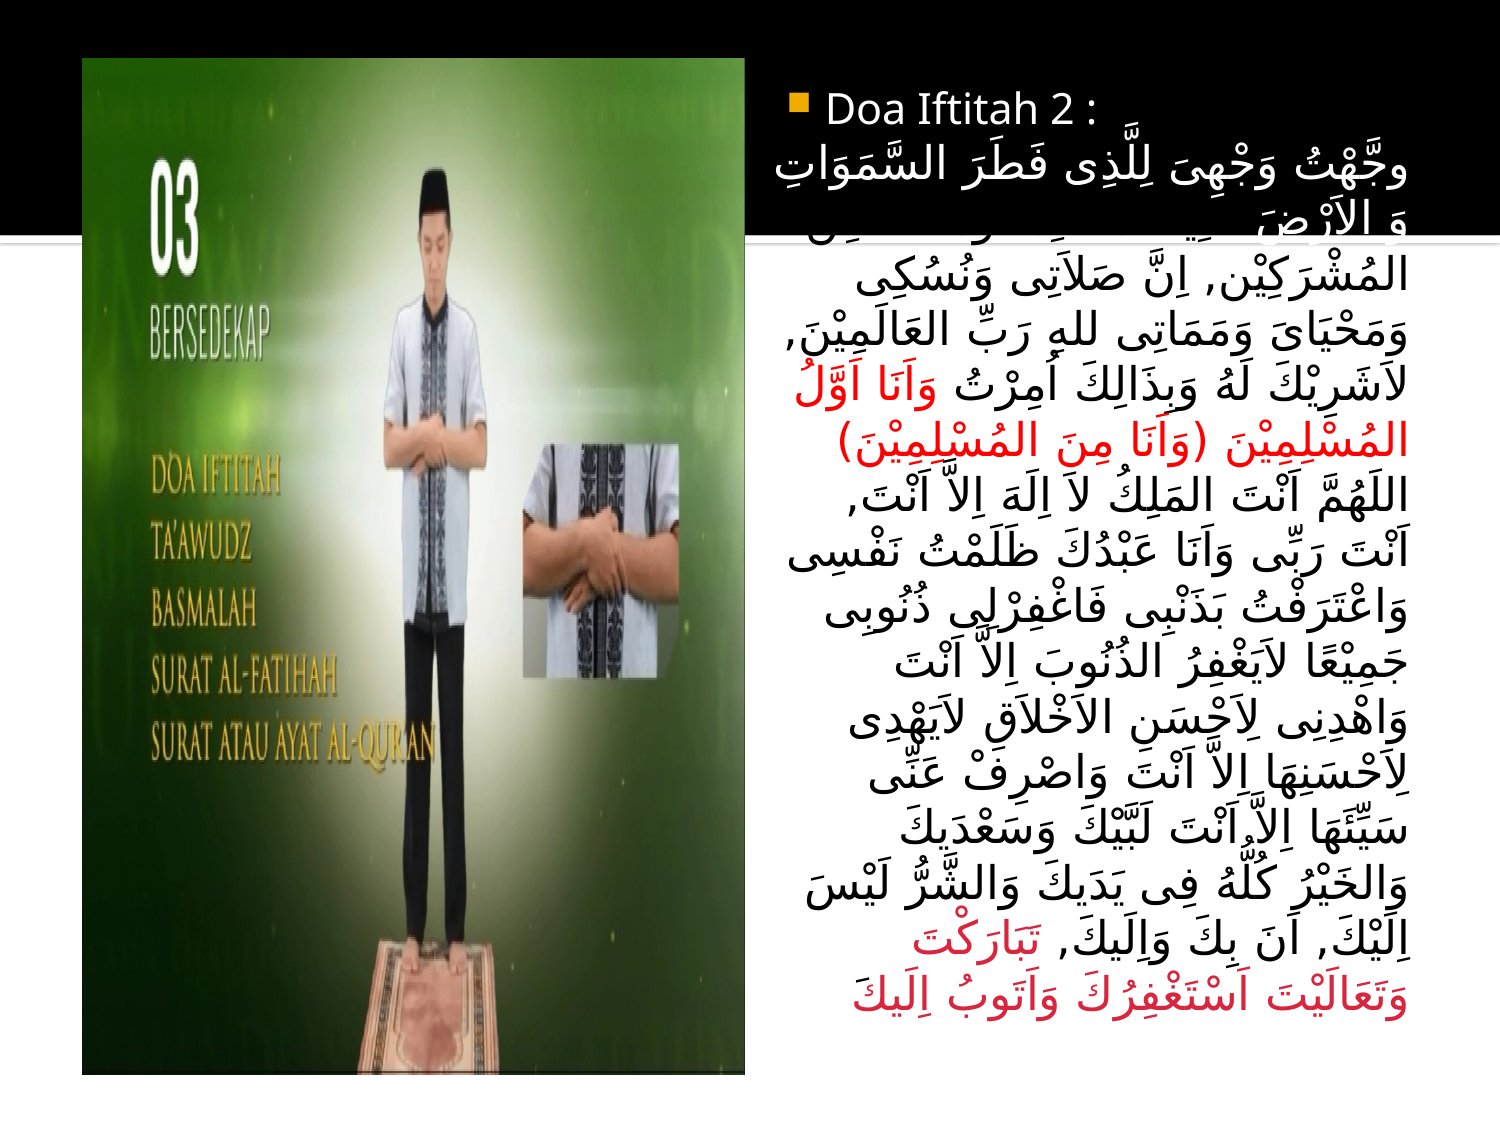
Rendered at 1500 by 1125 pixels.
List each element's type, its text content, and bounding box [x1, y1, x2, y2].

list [81, 58, 745, 1075]
list Doa Iftitah 2 : وجَّهْتُ وَجْهِىَ لِلَّذِى فَطَرَ السَّمَوَاتِ وَ الاَرْضَ حَنِيفًا مُسْلِمًا وَمَا اَنَا مِنَ المُشْرَكِيْن, اِنَّ صَلاَتِى وَنُسُكِى وَمَحْيَاىَ وَمَمَاتِى للهِ رَبِّ العَالَمِيْنَ, لاَشَرِيْكَ لَهُ وَبِذَالِكَ اُمِرْتُ وَاَنَا اَوَّلُ المُسْلِمِيْنَ (وَاَنَا مِنَ المُسْلِمِيْنَ) اللَهُمَّ اَنْتَ المَلِكُ لاَ اِلَهَ اِلاَّ اَنْتَ, اَنْتَ رَبِّى وَاَنَا عَبْدُكَ ظَلَمْتُ نَفْسِى وَاعْتَرَفْتُ بَذَنْبِى فَاغْفِرْلِى ذُنُوبِى جَمِيْعًا لاَيَغْفِرُ الذُنُوبَ اِلاَّ اَنْتَ وَاهْدِنِى لِاَحْسَنِ الاَخْلاَقِ لاَيَهْدِى لِاَحْسَنِهَا اِلاَّ اَنْتَ وَاصْرِفْ عَنِّى سَيِّئَهَا اِلاَّ اَنْتَ لَبَّيْكَ وَسَعْدَيكَ وَالخَيْرُ كُلُّهُ فِى يَدَيكَ وَالشَّرُّ لَيْسَ اِلَيْكَ, اَنَ بِكَ وَاِلَيكَ, تَبَارَكْتَ وَتَعَالَيْتَ اَسْتَغْفِرُكَ وَاَتَوبُ اِلَيكَ [762, 66, 1425, 1083]
